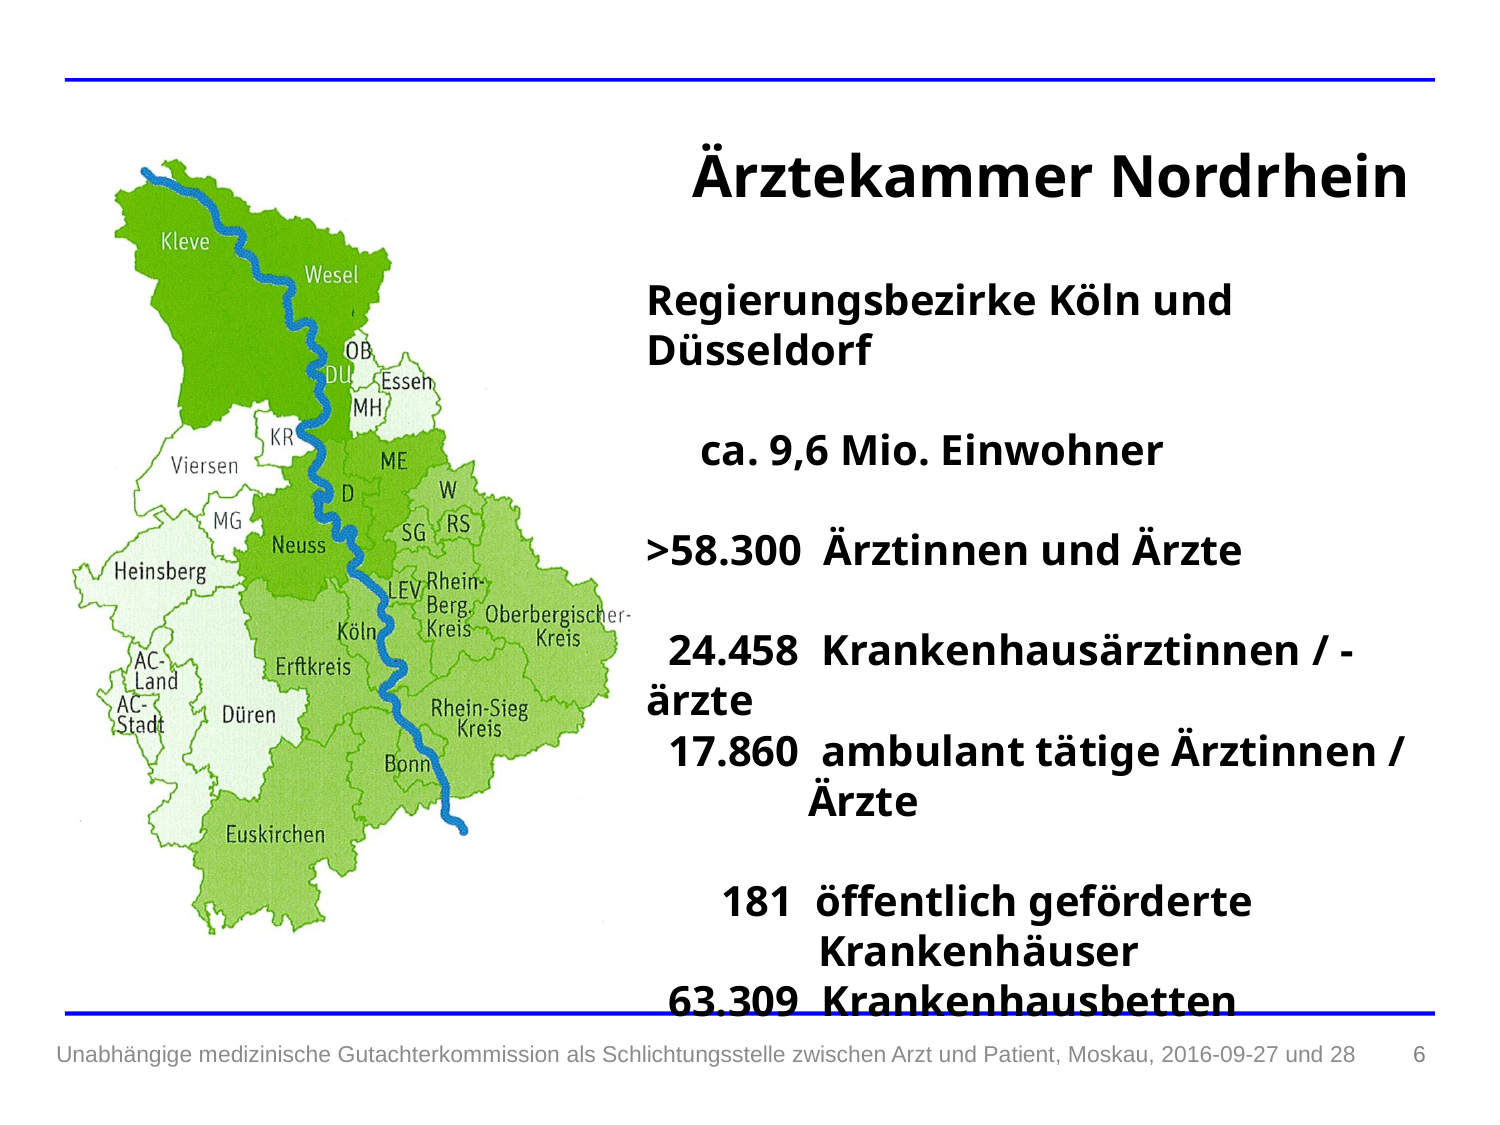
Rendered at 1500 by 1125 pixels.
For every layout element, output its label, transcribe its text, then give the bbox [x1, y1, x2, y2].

text_box Unabhängige medizinische Gutachterkommission als Schlichtungsstelle zwischen Arzt und Patient, Moskau, 2016-09-27 und 28 [41, 1031, 1412, 1094]
text_box [64, 78, 1435, 82]
text_box 6 [1398, 1032, 1471, 1093]
picture [52, 148, 644, 952]
text_box Ärztekammer Nordrhein Regierungsbezirke Köln und Düsseldorf ca. 9,6 Mio. Einwohner >58.300 Ärztinnen und Ärzte 24.458 Krankenhausärztinnen / -ärzte 17.860 ambulant tätige Ärztinnen / Ärzte 181 öffentlich geförderte Krankenhäuser 63.309 Krankenhausbetten [631, 101, 1471, 1032]
